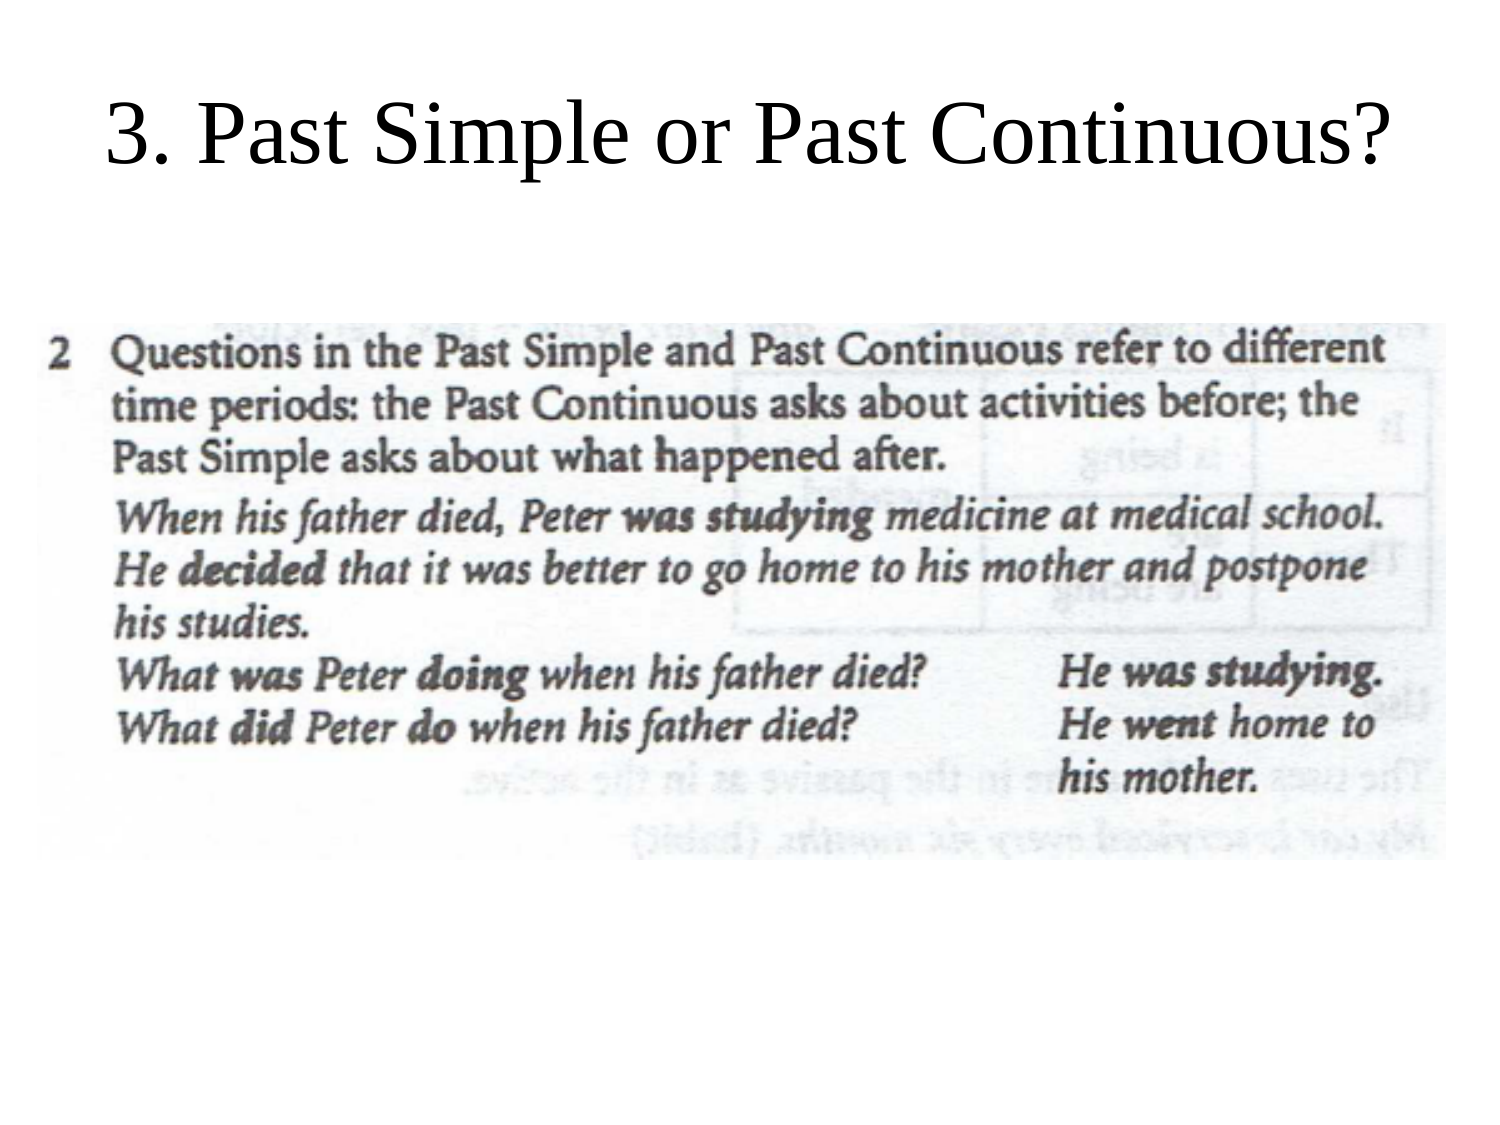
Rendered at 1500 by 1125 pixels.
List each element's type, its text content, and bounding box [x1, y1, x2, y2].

picture [37, 322, 1446, 860]
text_box 3. Past Simple or Past Continuous? [74, 72, 1425, 183]
